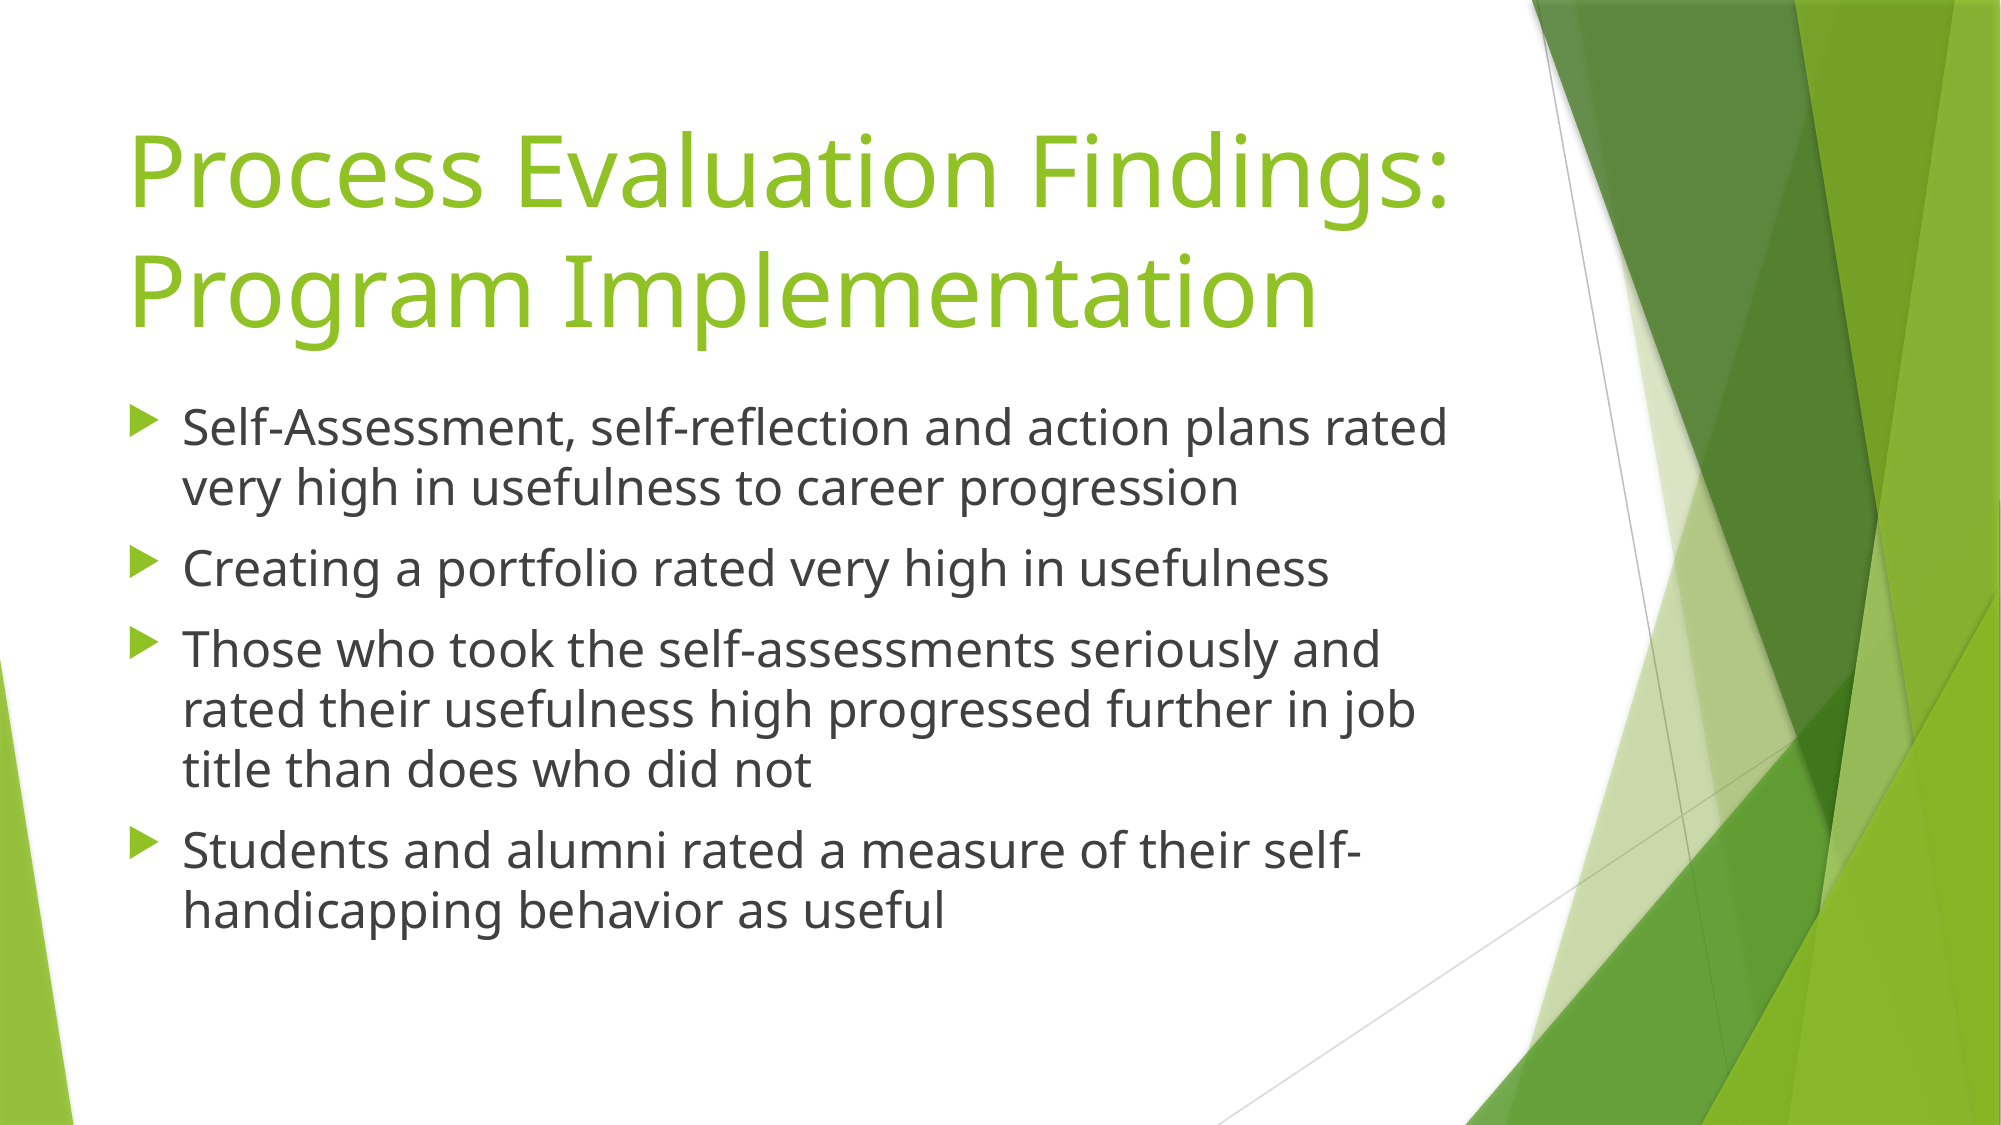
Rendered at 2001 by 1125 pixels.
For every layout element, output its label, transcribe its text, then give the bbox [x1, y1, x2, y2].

title Process Evaluation Findings: Program Implementation [111, 99, 1522, 317]
list Self-Assessment, self-reflection and action plans rated very high in usefulness to career progression Creating a portfolio rated very high in usefulness Those who took the self-assessments seriously and rated their usefulness high progressed further in job title than does who did not Students and alumni rated a measure of their self-handicapping behavior as useful [111, 388, 1522, 1025]
